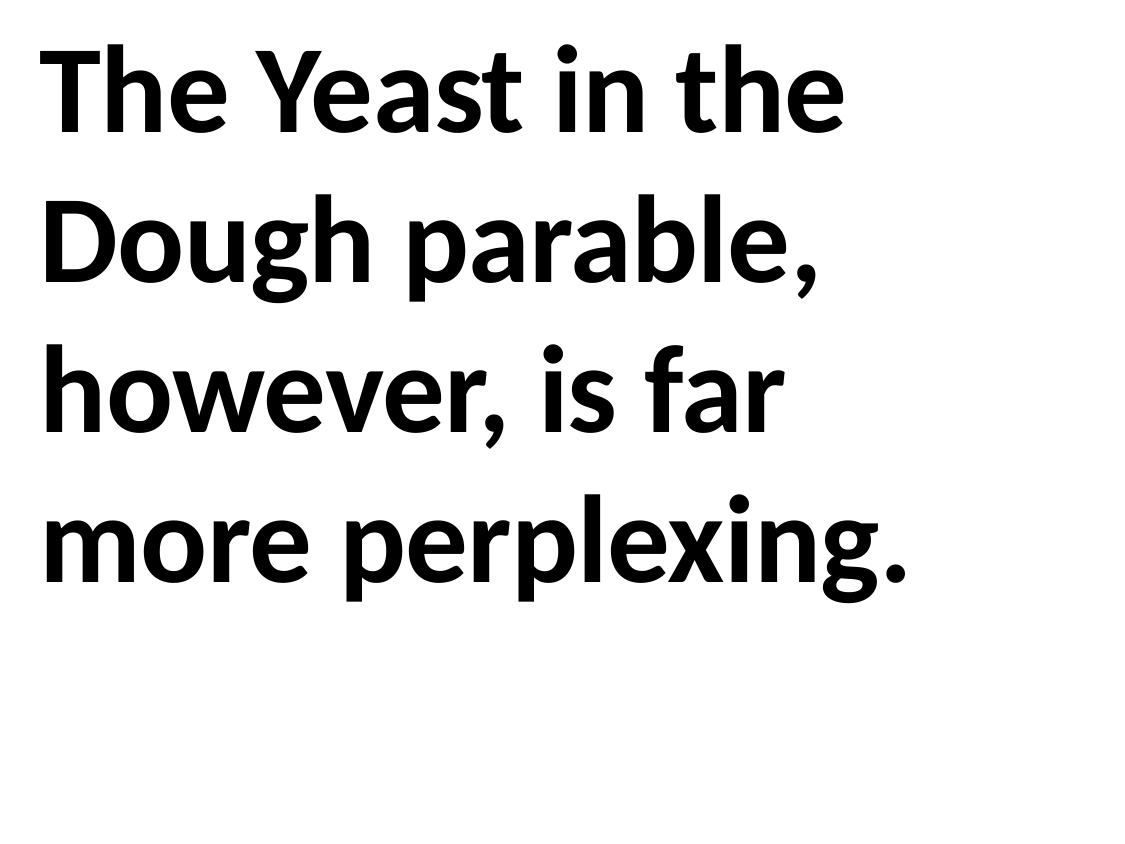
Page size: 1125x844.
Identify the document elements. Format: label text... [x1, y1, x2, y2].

text_box The Yeast in the Dough parable, however, is far more perplexing. [24, 0, 1100, 615]
